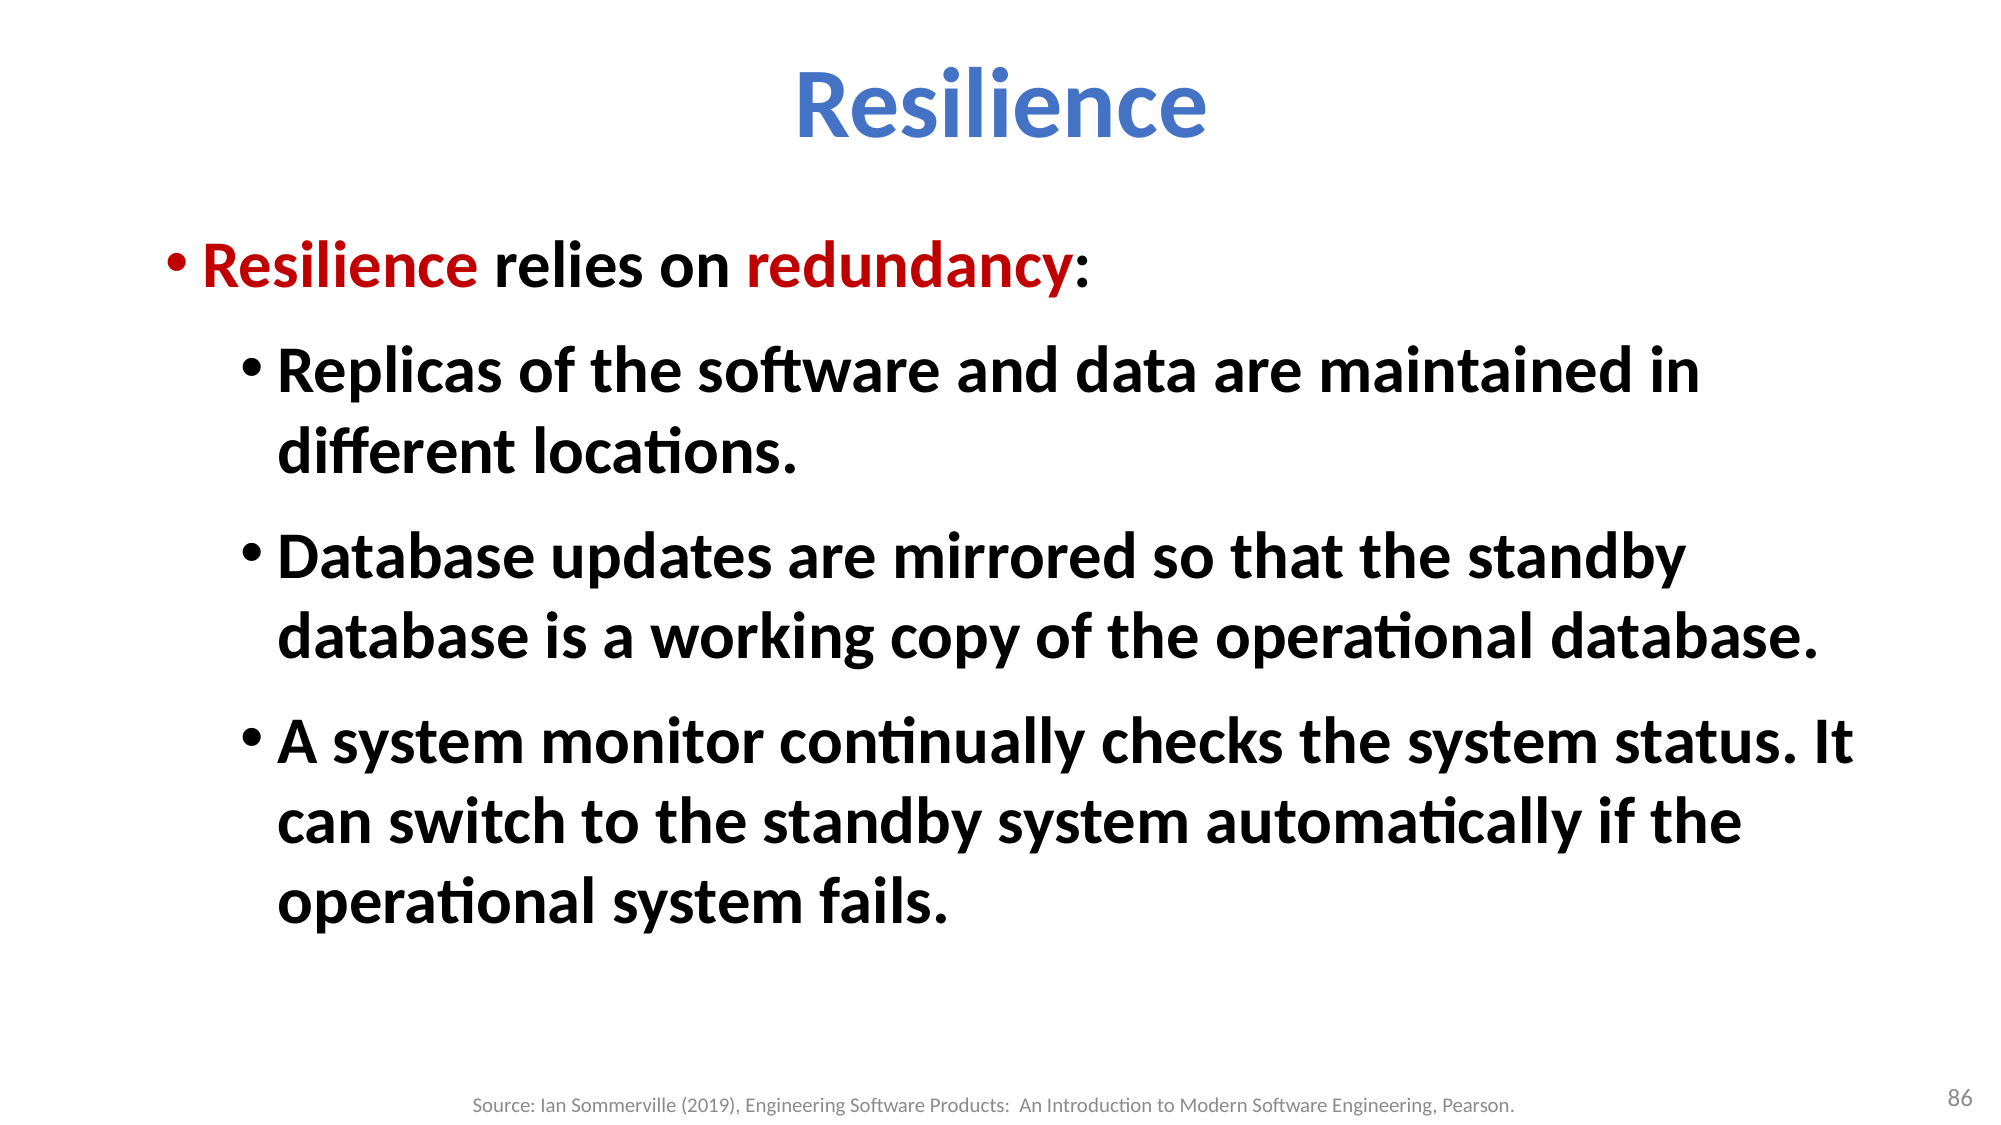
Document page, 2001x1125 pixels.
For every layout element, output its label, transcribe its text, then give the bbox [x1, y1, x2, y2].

title Resilience [326, 19, 1677, 175]
list Resilience relies on redundancy: Replicas of the software and data are maintained in different locations. Database updates are mirrored so that the standby database is a working copy of the operational database. A system monitor continually checks the system status. It can switch to the standby system automatically if the operational system fails. [150, 213, 1881, 1070]
footer Source: Ian Sommerville (2019), Engineering Software Products: An Introduction to Modern Software Engineering, Pearson. [350, 1082, 1638, 1125]
slide_number 86 [1830, 1076, 1989, 1116]
